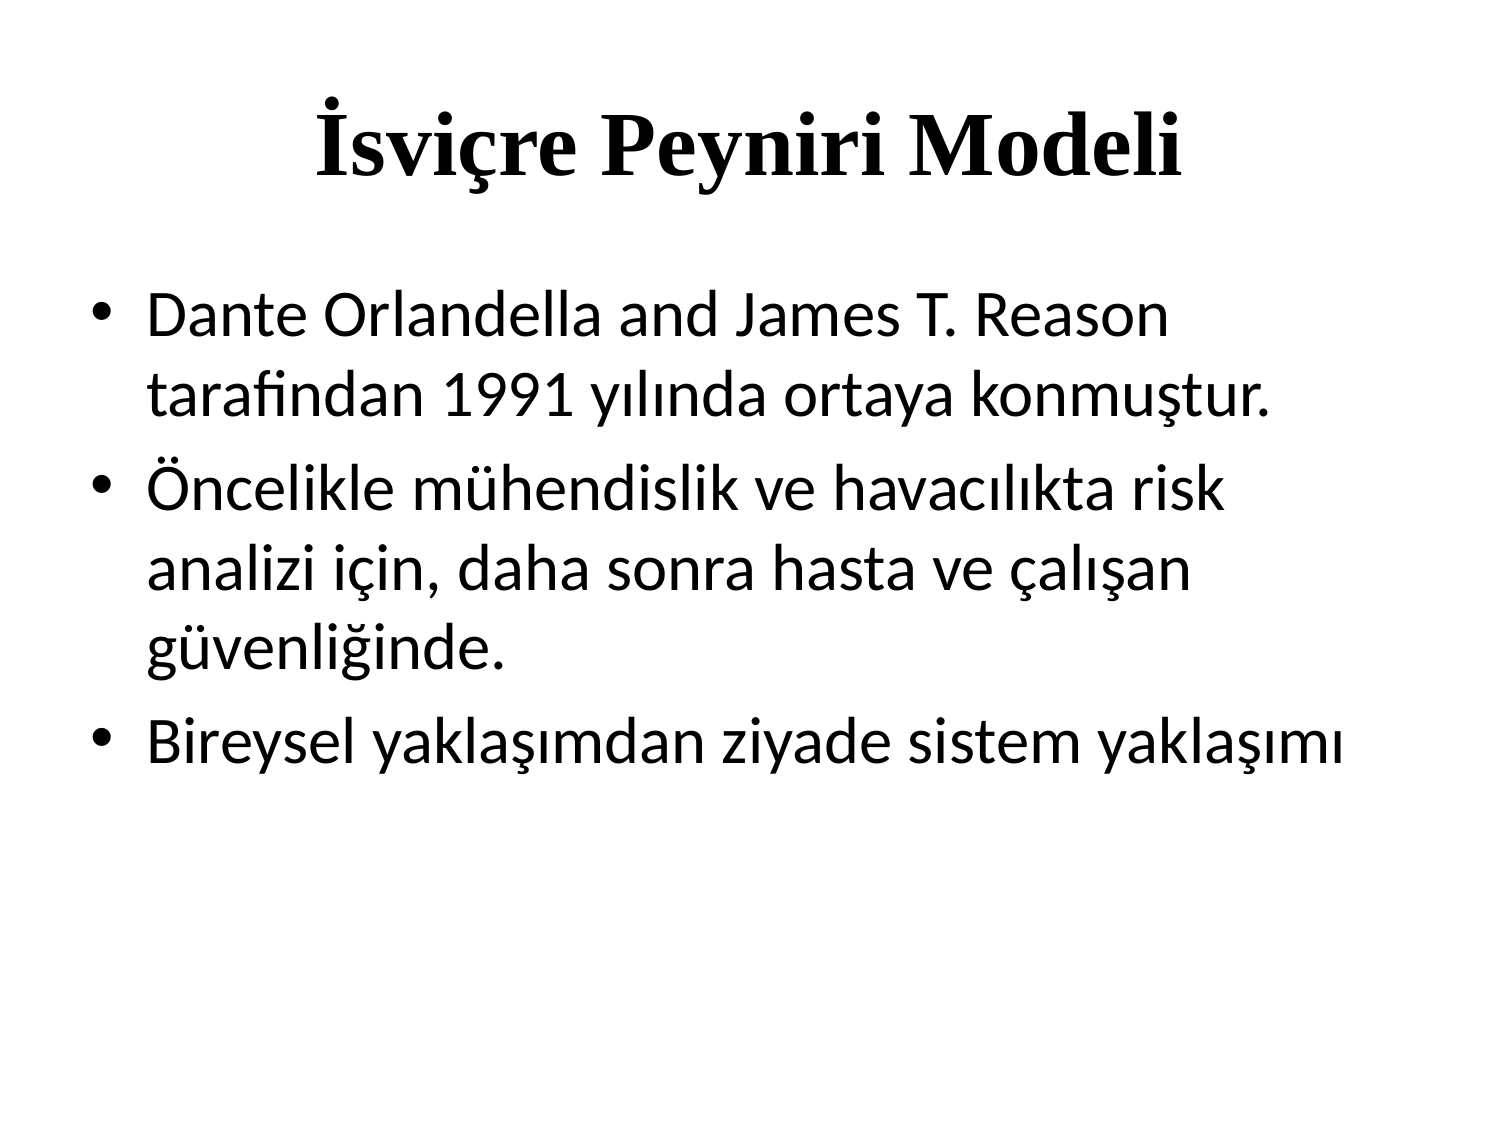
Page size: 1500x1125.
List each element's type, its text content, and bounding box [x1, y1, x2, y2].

title İsviçre Peyniri Modeli [75, 45, 1425, 233]
list Dante Orlandella and James T. Reason tarafindan 1991 yılında ortaya konmuştur. Öncelikle mühendislik ve havacılıkta risk analizi için, daha sonra hasta ve çalışan güvenliğinde. Bireysel yaklaşımdan ziyade sistem yaklaşımı [75, 262, 1425, 1005]
